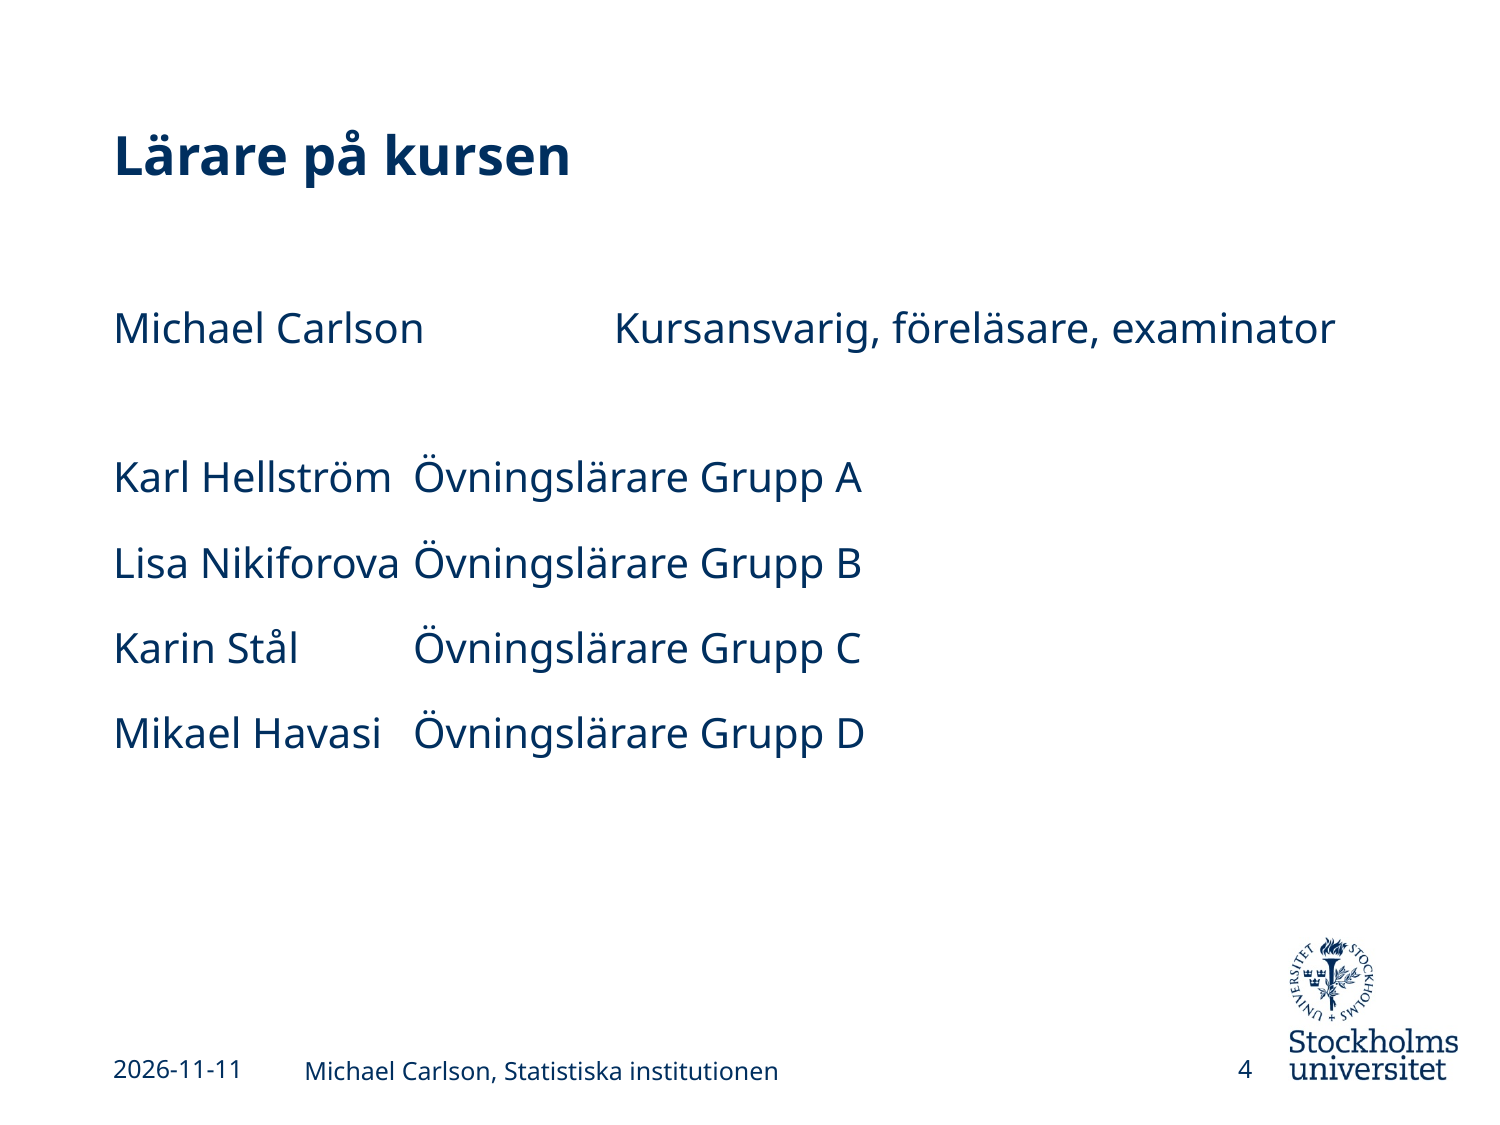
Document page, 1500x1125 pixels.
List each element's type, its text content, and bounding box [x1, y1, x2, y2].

footer Michael Carlson, Statistiska institutionen [289, 1047, 1027, 1094]
slide_number 4 [1033, 1047, 1268, 1094]
picture [1288, 937, 1458, 1088]
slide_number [98, 1047, 283, 1094]
list Michael Carlson Kursansvarig, föreläsare, examinator Karl Hellström Övningslärare Grupp A Lisa Nikiforova Övningslärare Grupp B Karin Stål Övningslärare Grupp C Mikael Havasi Övningslärare Grupp D [98, 214, 1402, 923]
title Lärare på kursen [98, 63, 1402, 195]
